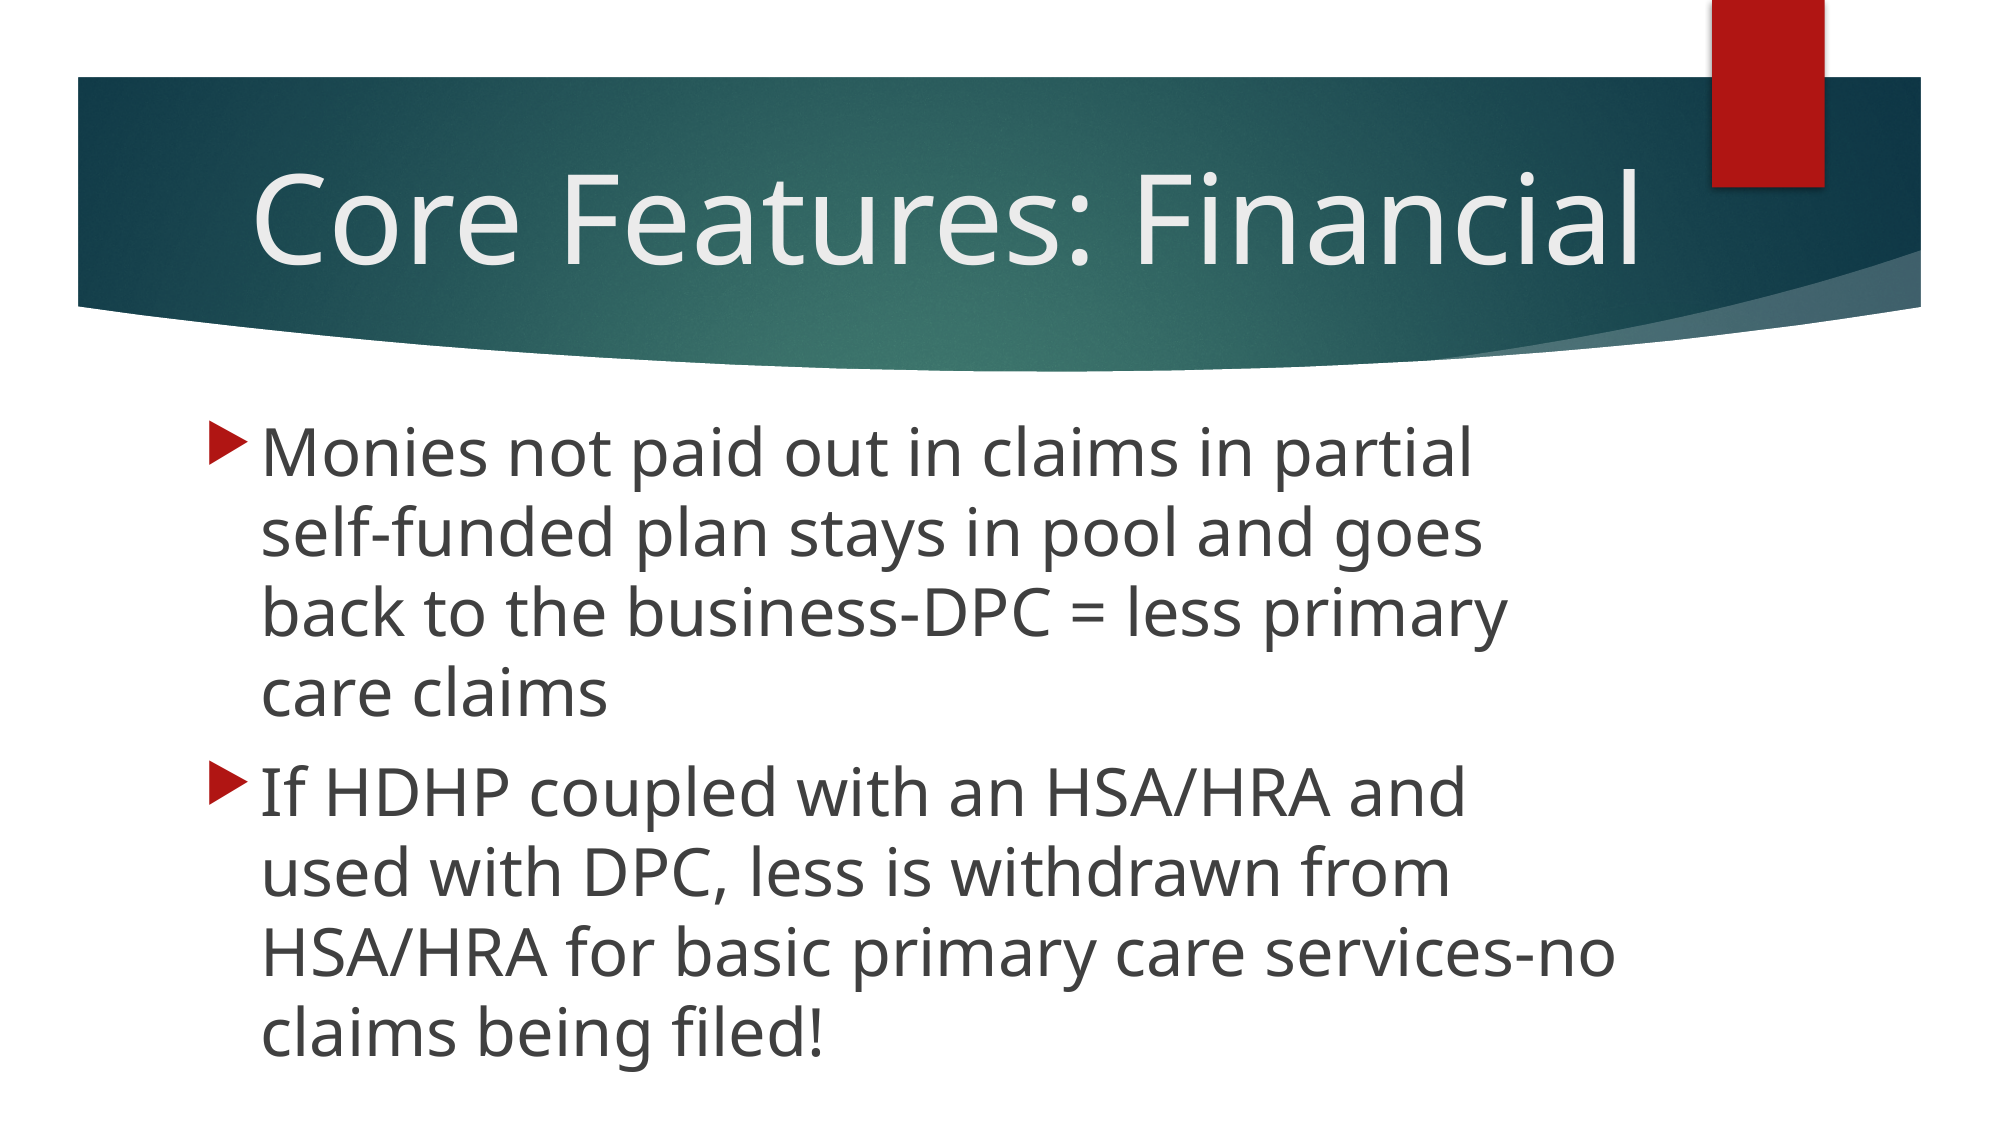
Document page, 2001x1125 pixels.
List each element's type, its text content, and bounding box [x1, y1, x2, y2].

title Core Features: Financial [189, 92, 1708, 336]
list Monies not paid out in claims in partial self-funded plan stays in pool and goes back to the business-DPC = less primary care claims If HDHP coupled with an HSA/HRA and used with DPC, less is withdrawn from HSA/HRA for basic primary care services-no claims being filed! [189, 402, 1638, 1095]
